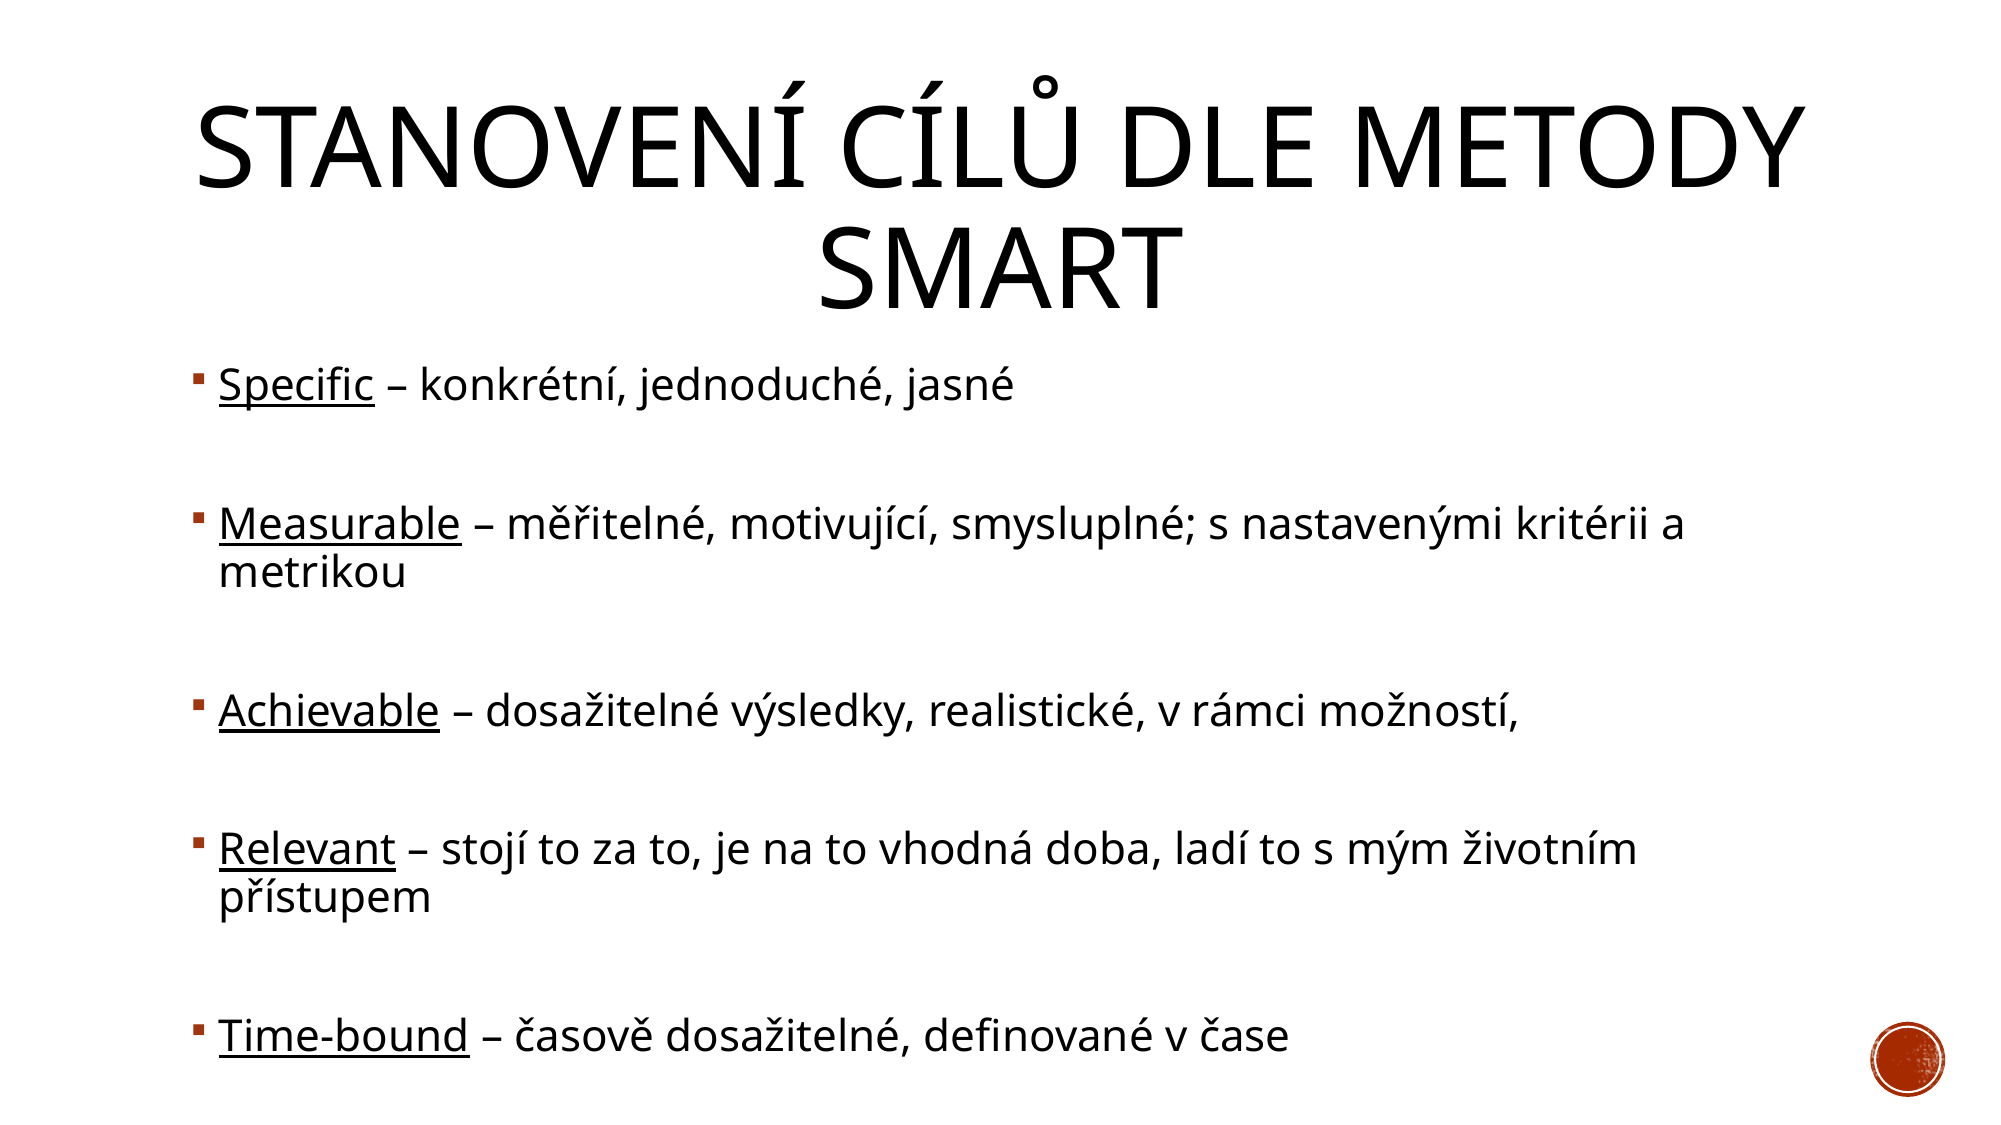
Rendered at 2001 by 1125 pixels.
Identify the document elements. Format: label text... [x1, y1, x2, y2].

list Specific – konkrétní, jednoduché, jasné Measurable – měřitelné, motivující, smysluplné; s nastavenými kritérii a metrikou Achievable – dosažitelné výsledky, realistické, v rámci možností, Relevant – stojí to za to, je na to vhodná doba, ladí to s mým životním přístupem Time-bound – časově dosažitelné, definované v čase [175, 280, 1826, 1070]
title Stanovení cílů dle metody smart [175, 79, 1826, 280]
